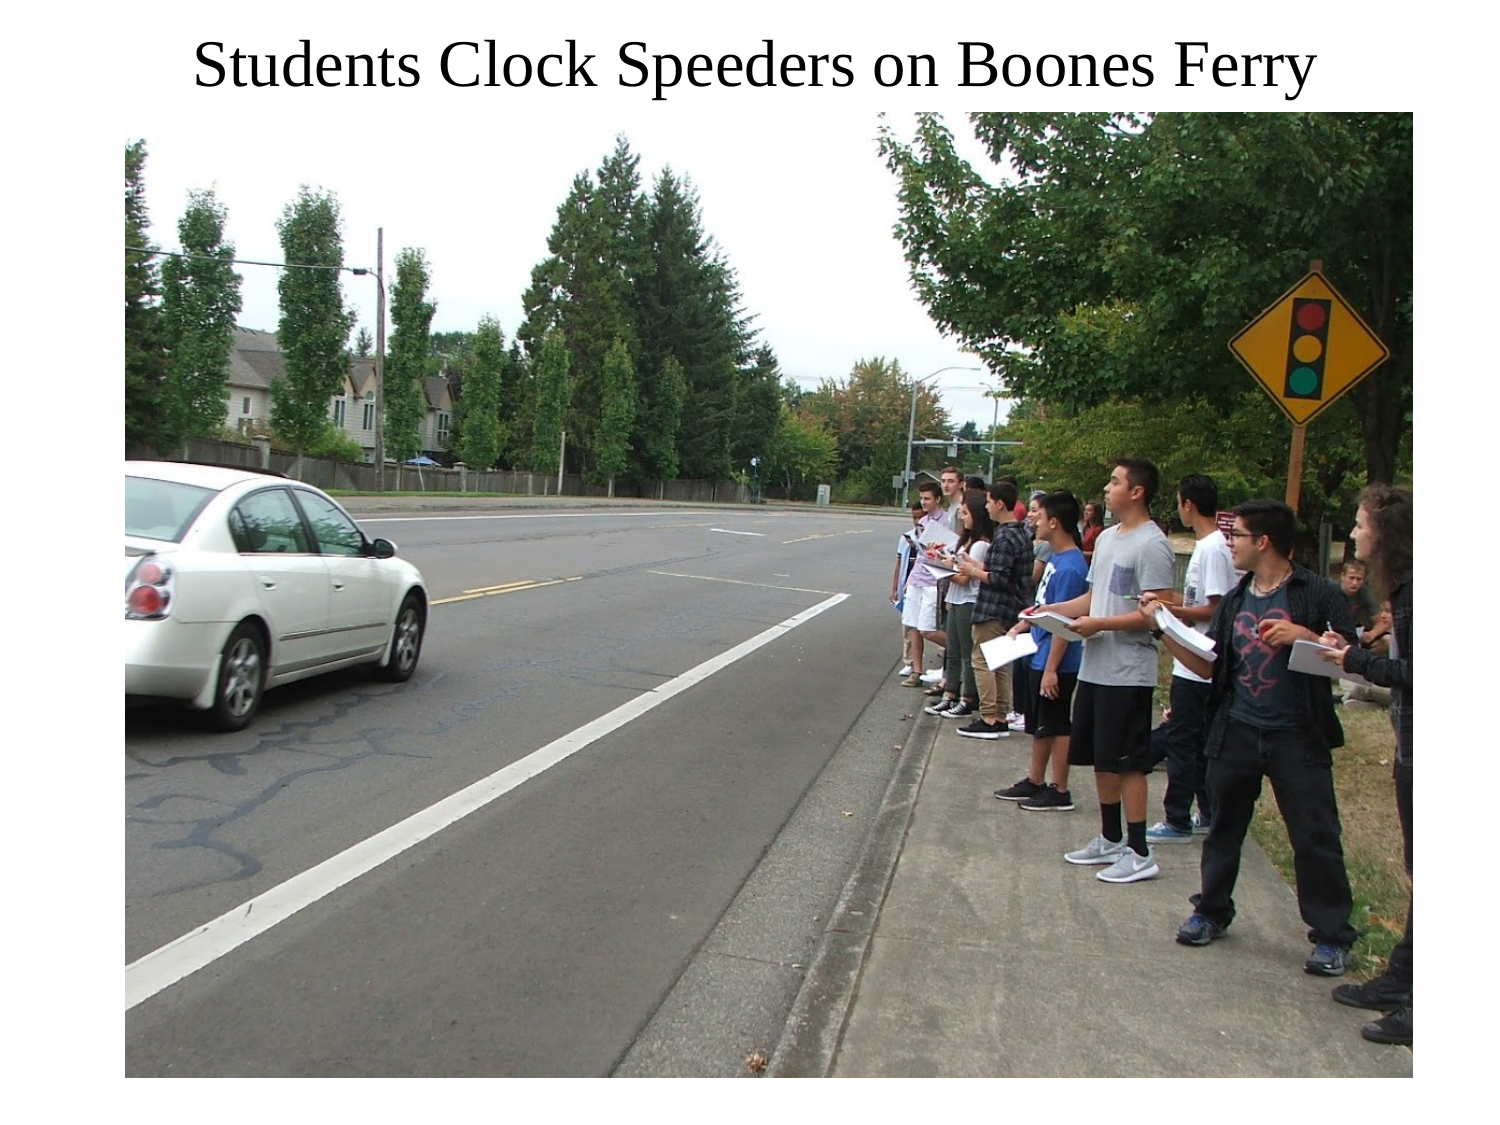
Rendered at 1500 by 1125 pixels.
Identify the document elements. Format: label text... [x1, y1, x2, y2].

text_box Students Clock Speeders on Boones Ferry [99, 12, 1413, 108]
picture [124, 112, 1413, 1079]
